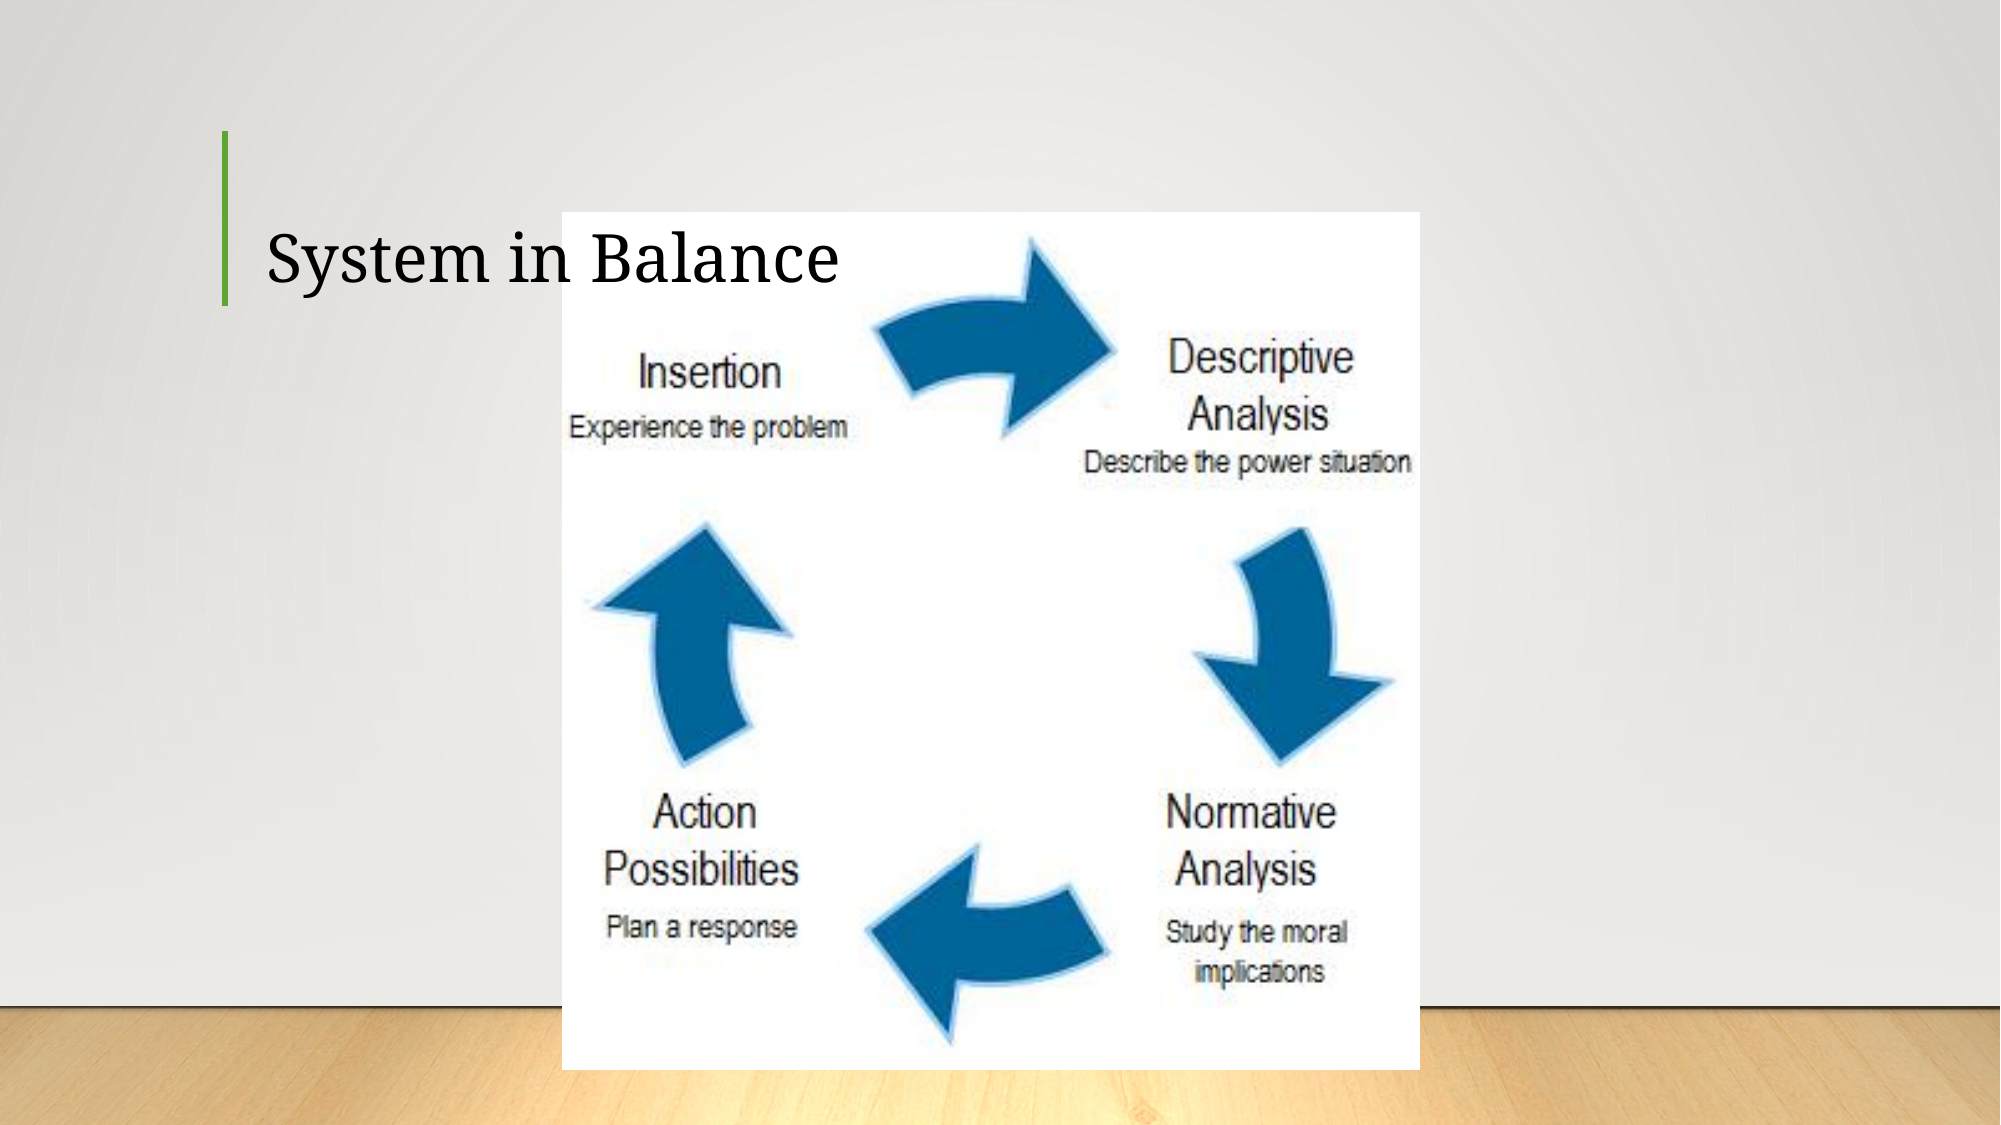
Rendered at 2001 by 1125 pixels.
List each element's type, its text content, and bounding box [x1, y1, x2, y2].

title System in Balance [251, 131, 1814, 305]
picture [0, 212, 2000, 1125]
